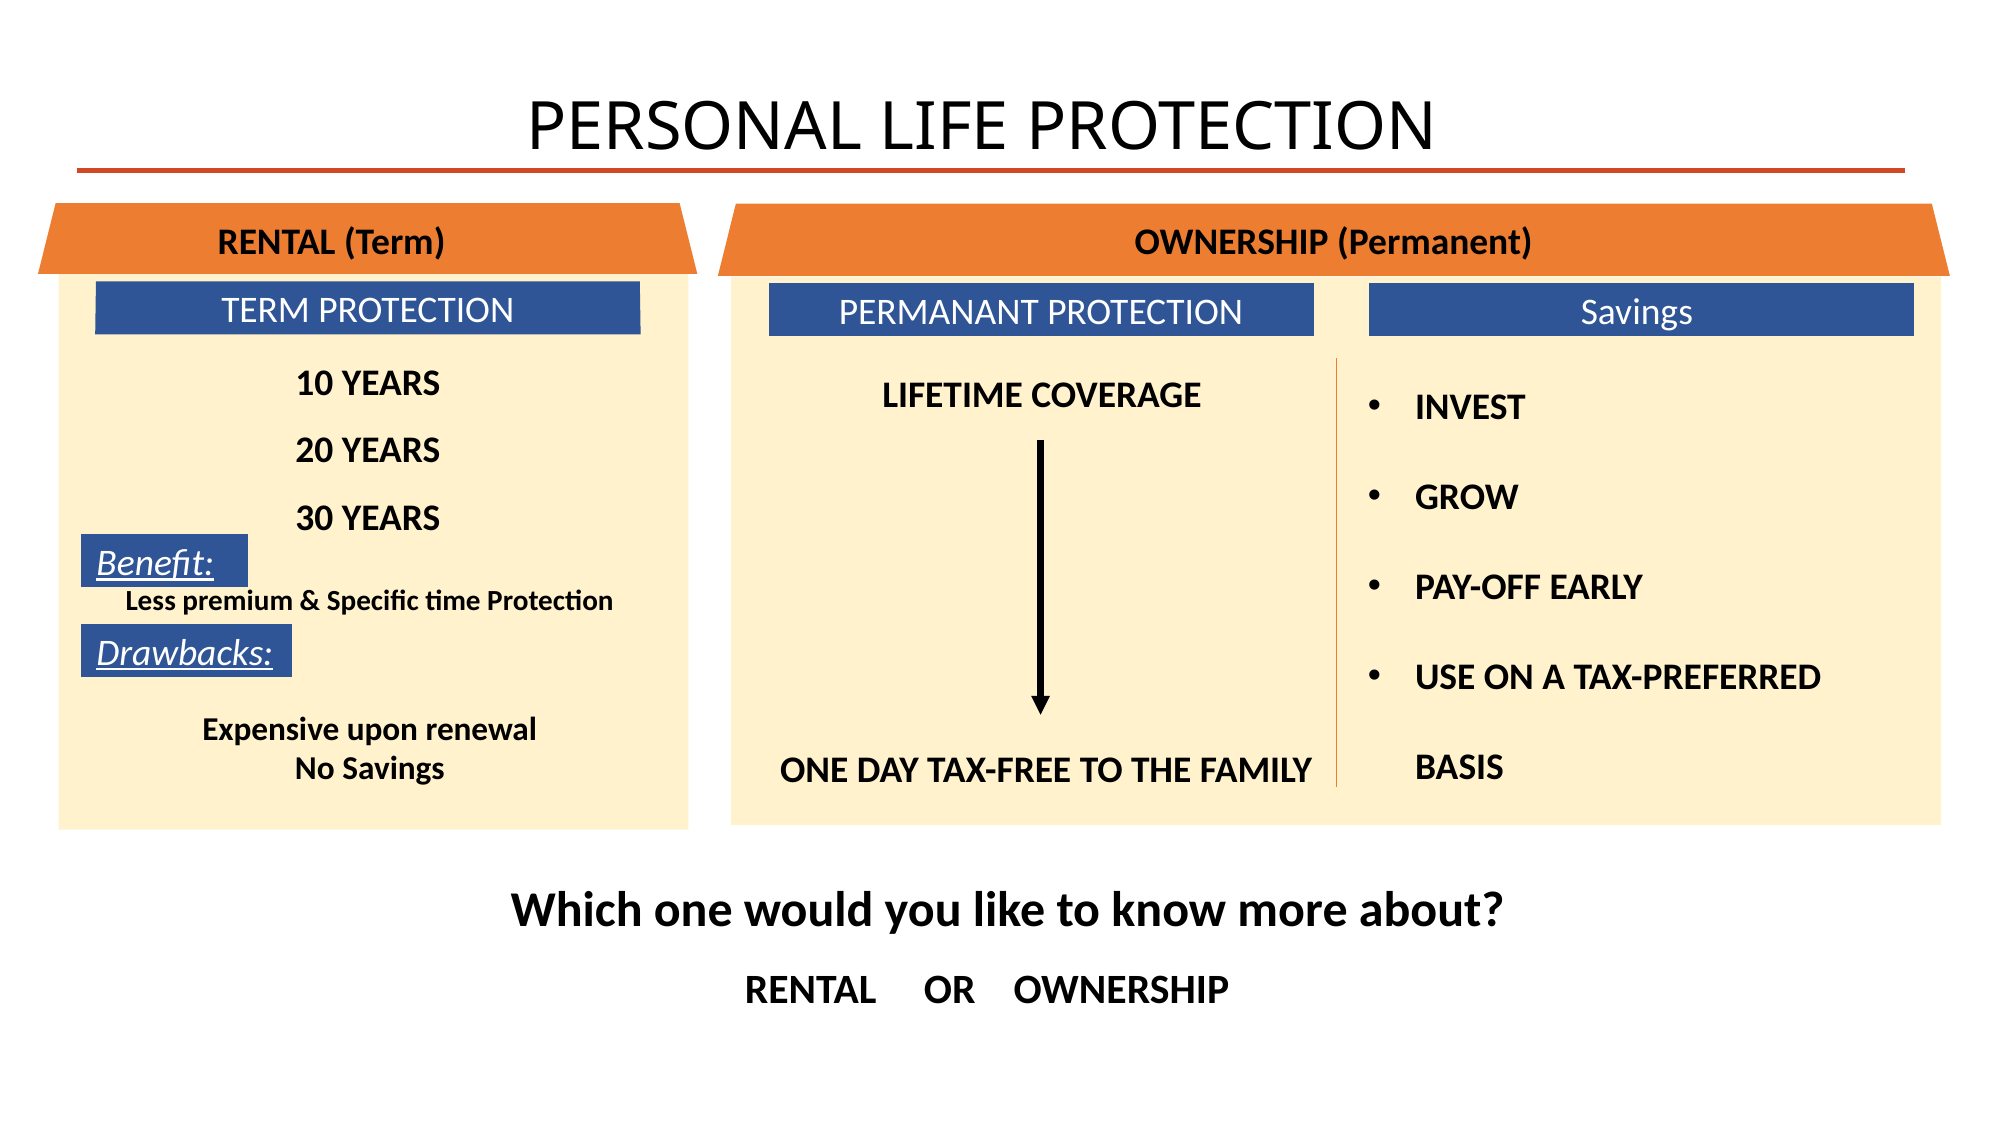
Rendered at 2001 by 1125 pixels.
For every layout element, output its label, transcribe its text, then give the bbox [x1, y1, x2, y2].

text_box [78, 529, 662, 797]
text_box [717, 203, 1950, 825]
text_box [37, 203, 698, 830]
text_box PERSONAL LIFE PROTECTION [59, 75, 1905, 171]
text_box [37, 39, 1963, 1083]
text_box RENTAL OR OWNERSHIP [533, 954, 1441, 1020]
text_box Which one would you like to know more about? [495, 869, 1521, 944]
